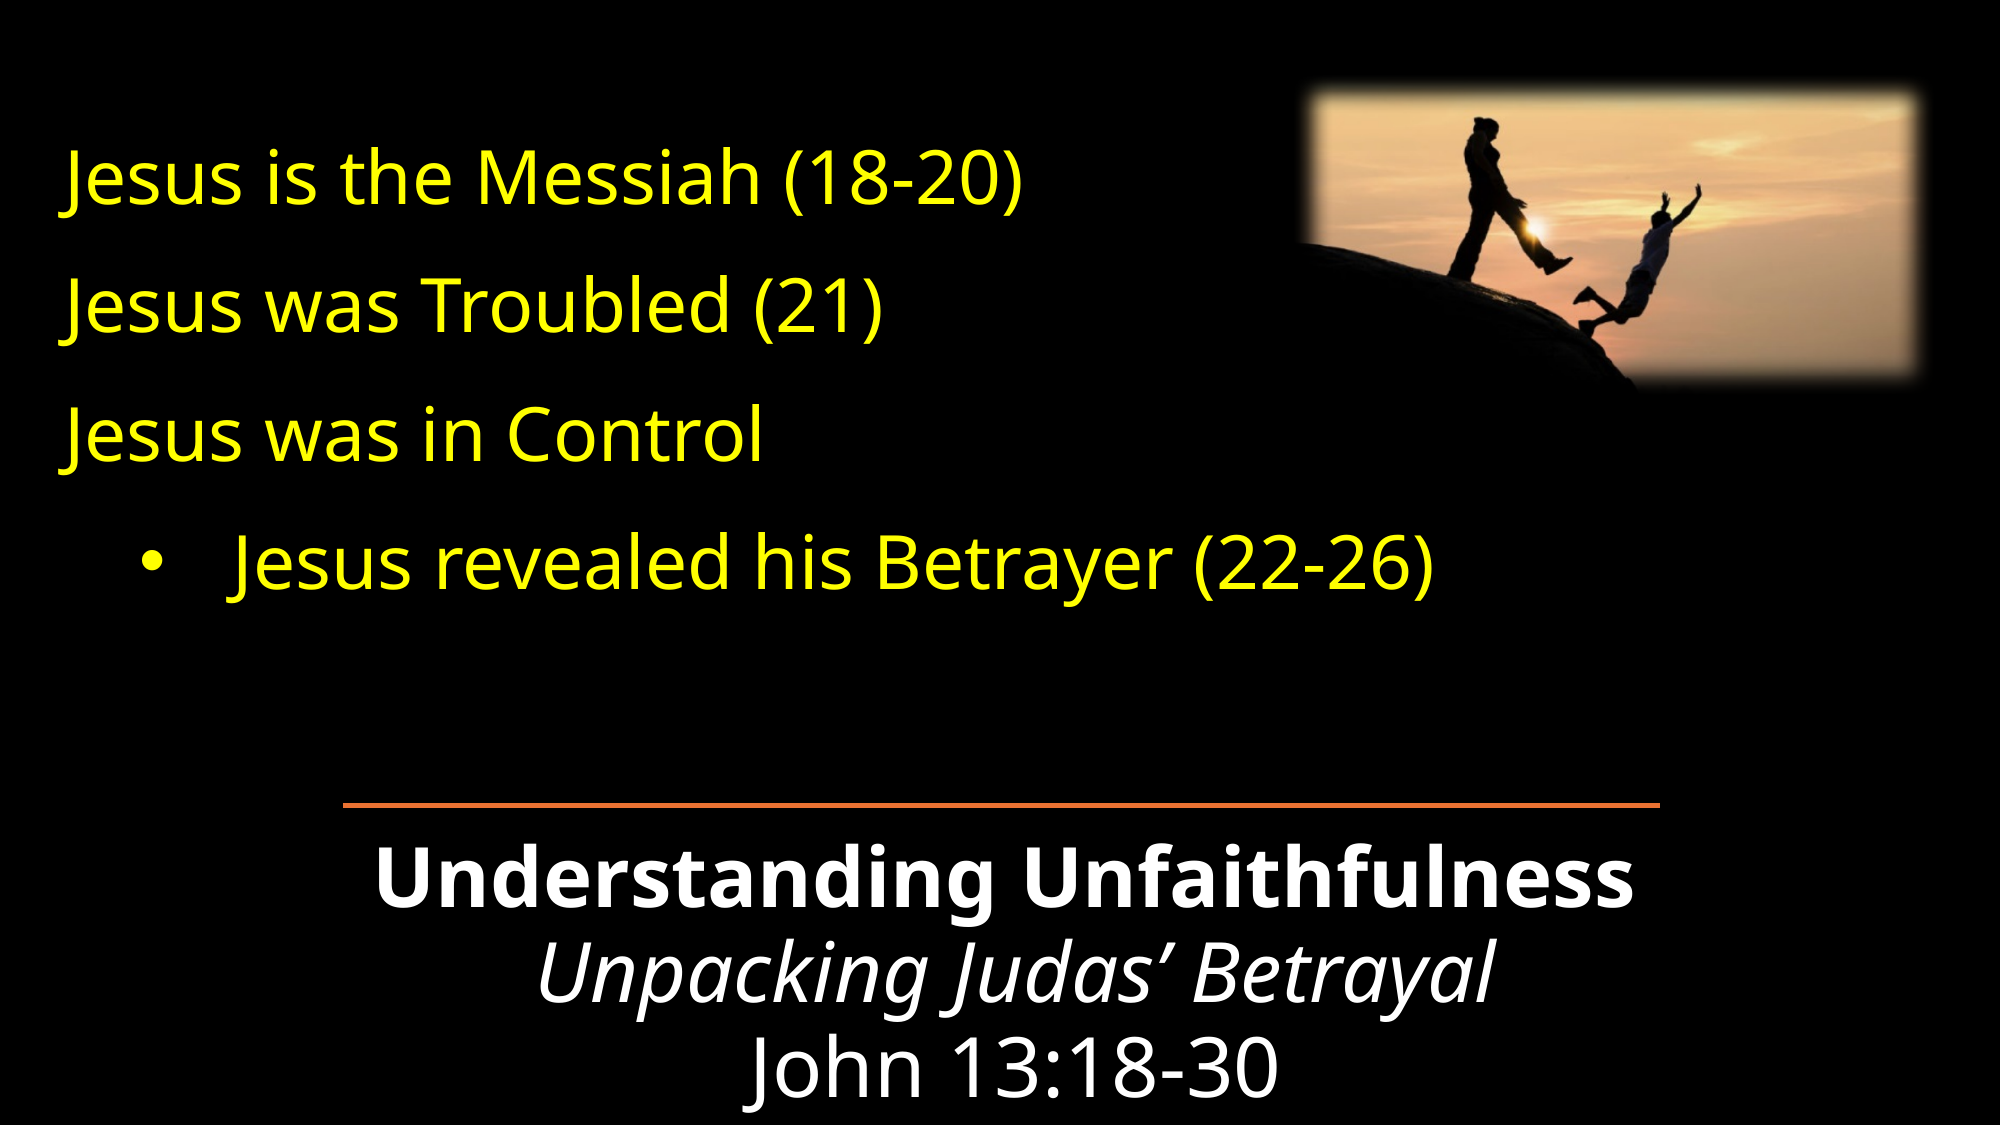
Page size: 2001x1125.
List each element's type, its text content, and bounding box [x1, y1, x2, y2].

text_box Jesus is the Messiah (18-20) Jesus was Troubled (21) Jesus was in Control Jesus revealed his Betrayer (22-26) [49, 108, 1567, 612]
text_box Understanding Unfaithfulness Unpacking Judas’ Betrayal John 13:18-30 [9, 824, 2000, 1124]
picture [1292, 73, 1935, 395]
